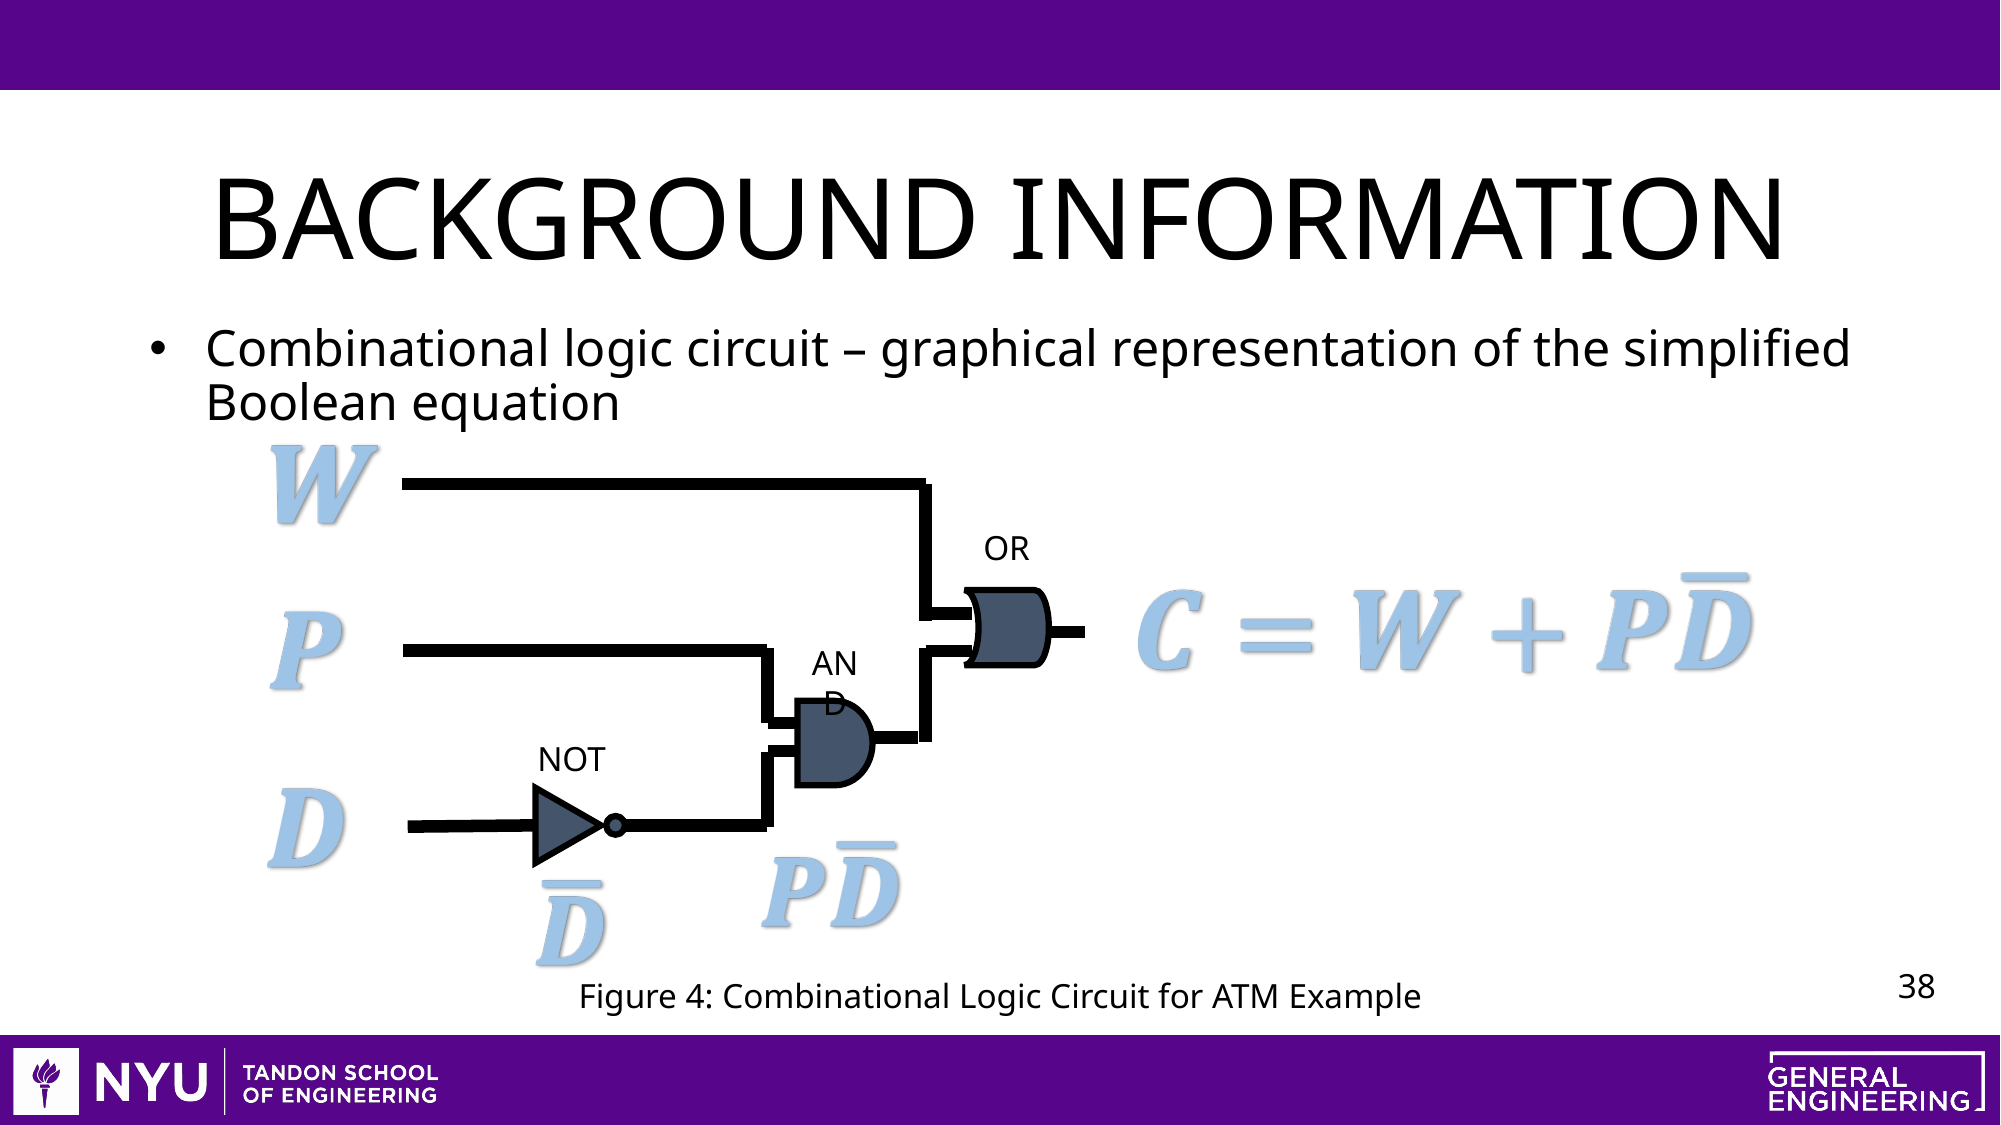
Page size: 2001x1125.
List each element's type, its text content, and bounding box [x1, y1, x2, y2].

subtitle Combinational logic circuit – graphical representation of the simplified Boolean equation [134, 315, 1870, 465]
text_box Figure 4: Combinational Logic Circuit for ATM Example [249, 1008, 1753, 1023]
title BACKGROUND INFORMATION [92, 132, 1908, 292]
picture [13, 1048, 439, 1115]
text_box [249, 408, 1804, 999]
picture [1768, 1051, 1985, 1111]
text_box [0, 1035, 2000, 1125]
text_box [0, 0, 2000, 90]
text_box 38 [1802, 958, 1951, 1014]
